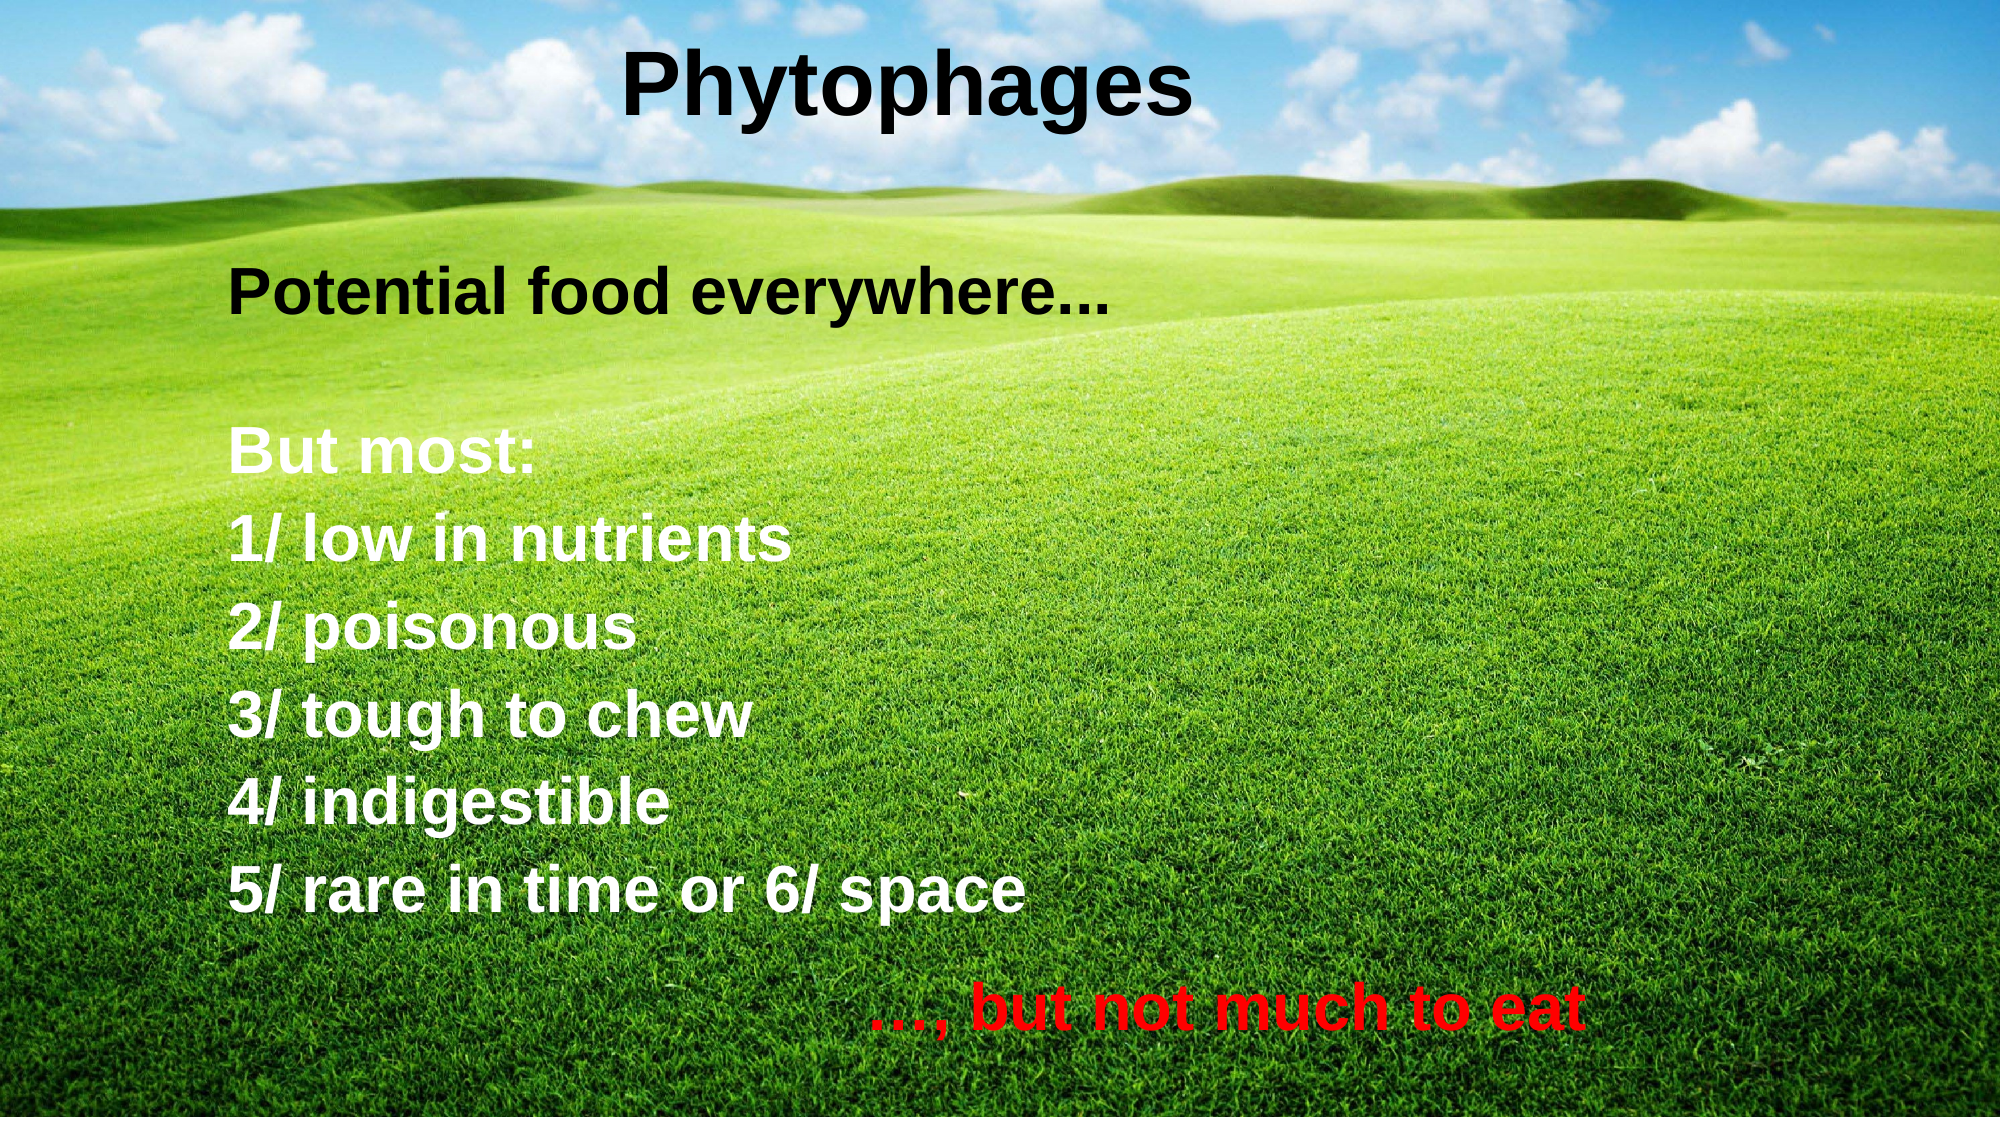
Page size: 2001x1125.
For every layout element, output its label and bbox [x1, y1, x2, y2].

picture [0, 0, 2000, 1117]
text_box [227, 241, 1772, 1057]
